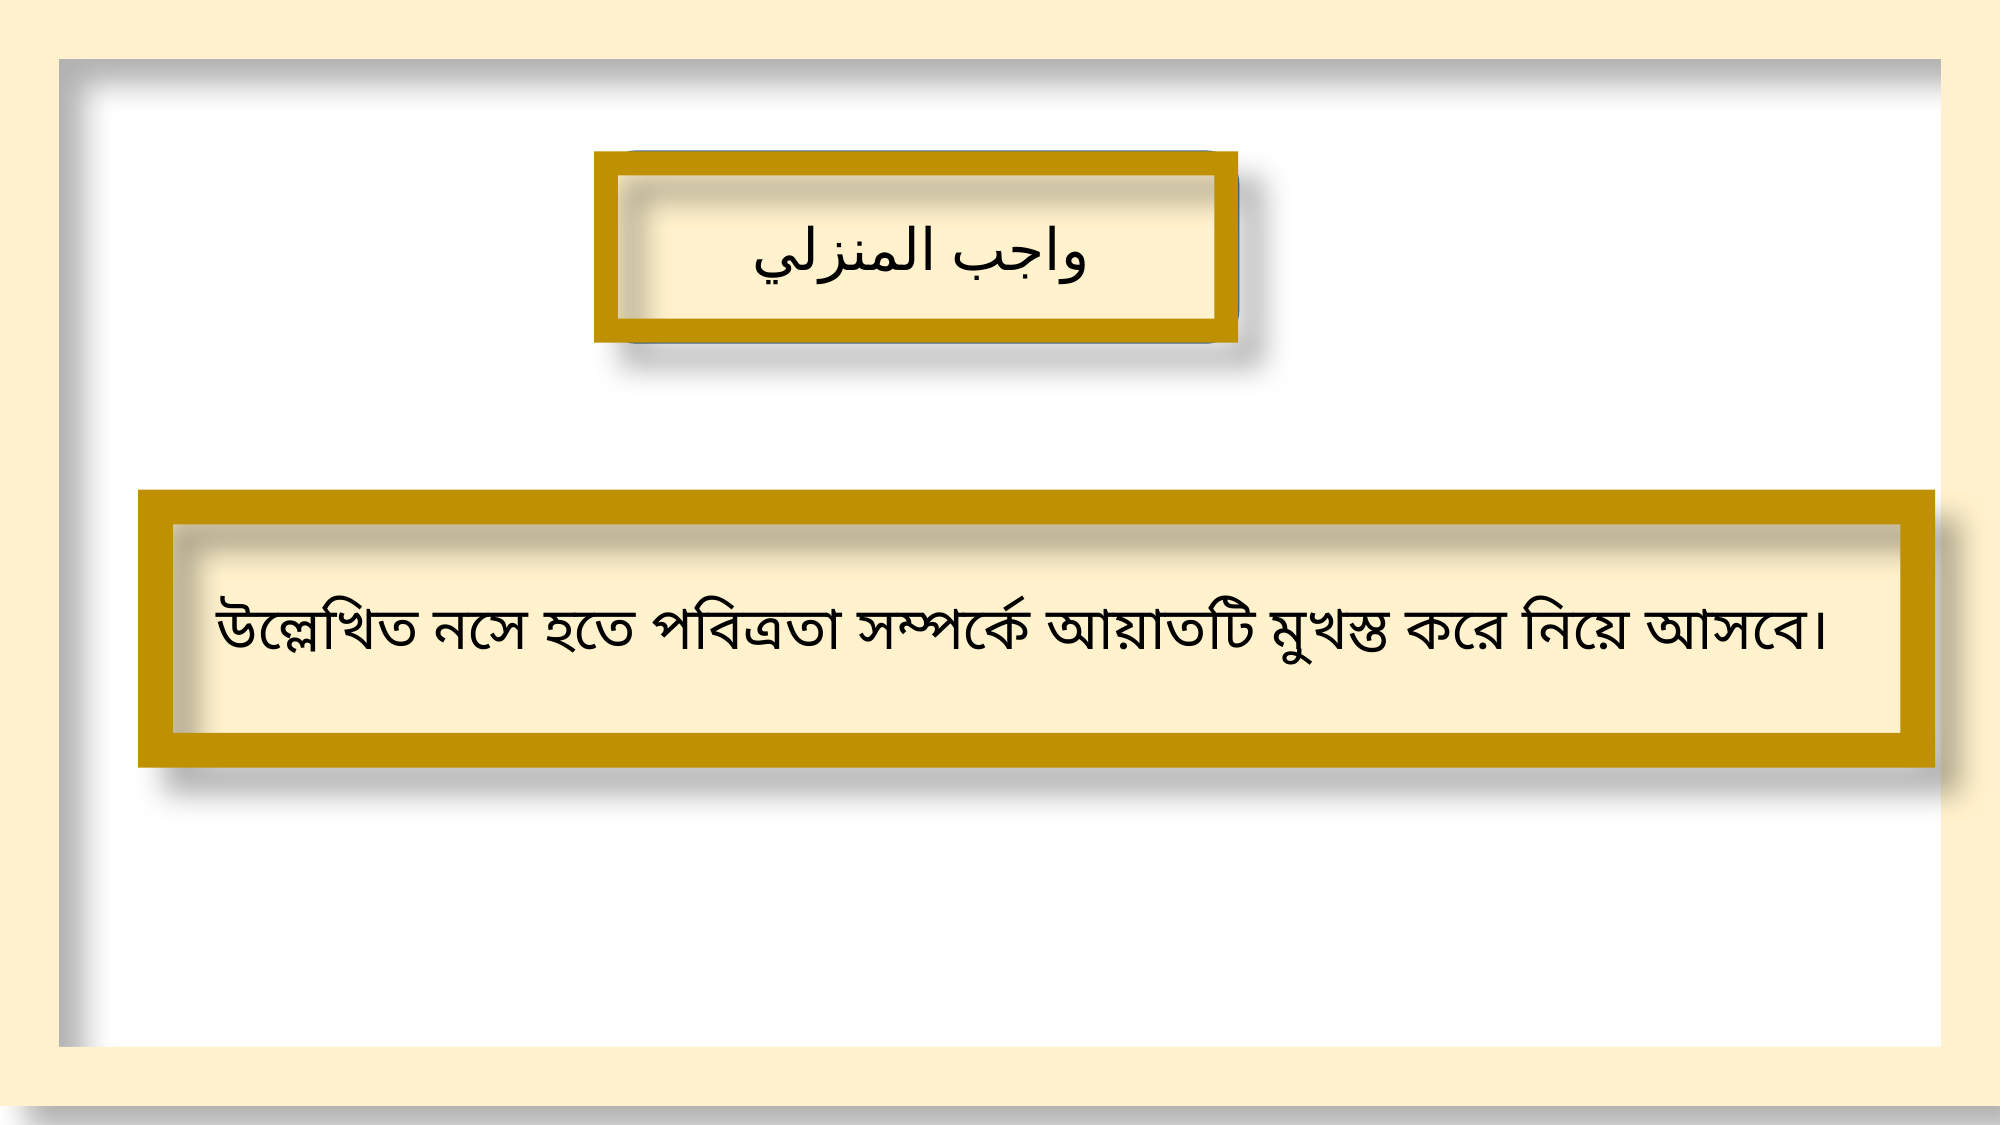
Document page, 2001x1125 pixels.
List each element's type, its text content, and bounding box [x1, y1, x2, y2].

text_box উল্লেখিত নসে হতে পবিত্রতা সম্পর্কে আয়াতটি মুখস্ত করে নিয়ে আসবে। [221, 572, 1899, 732]
text_box [137, 489, 1936, 769]
text_box واجب المنزلي [664, 221, 1213, 318]
text_box [0, 0, 2000, 1107]
text_box [593, 150, 1239, 344]
